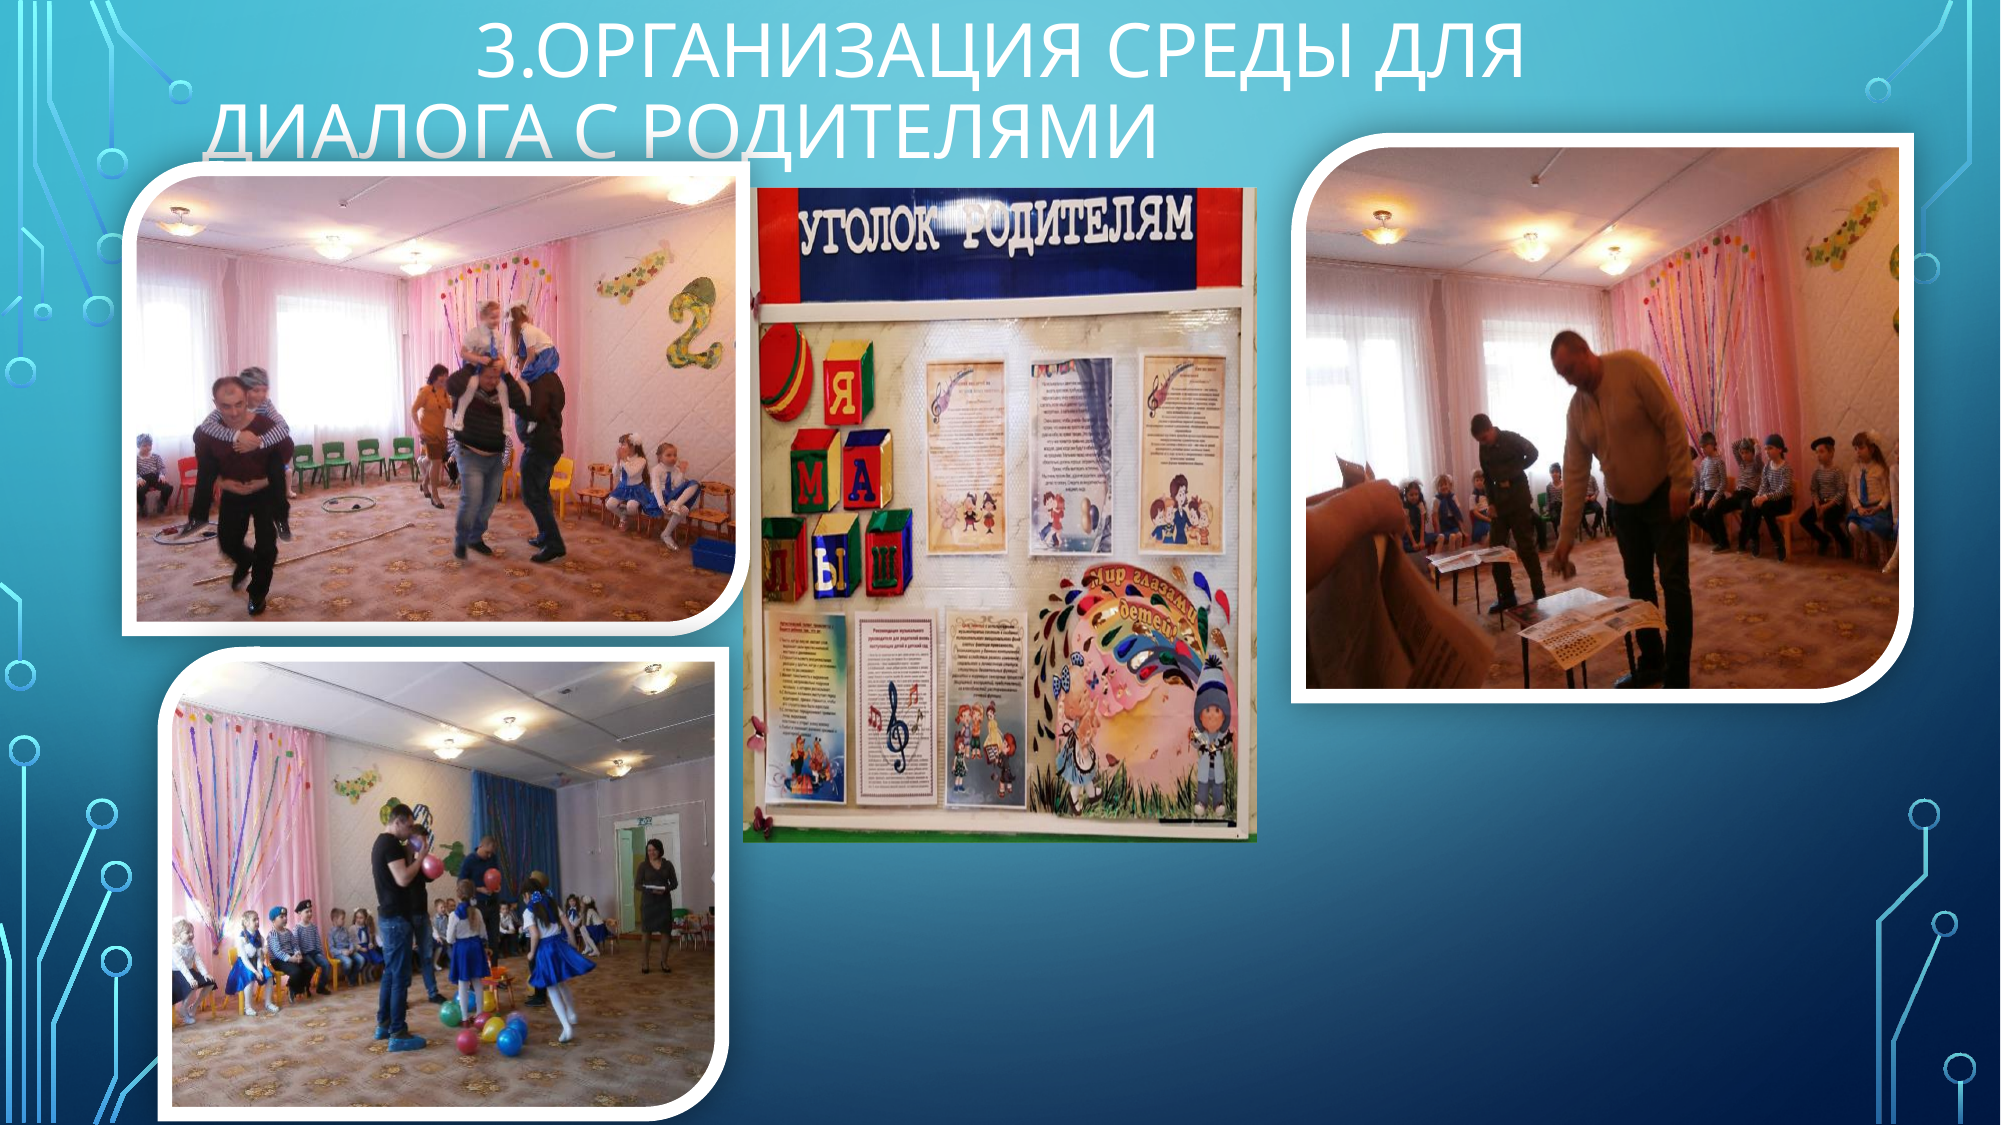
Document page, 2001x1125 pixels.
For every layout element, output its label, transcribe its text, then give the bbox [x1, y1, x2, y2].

picture [751, 188, 1257, 257]
picture [129, 168, 744, 630]
picture [743, 773, 1257, 842]
picture [164, 654, 723, 1115]
title 3.Организация среды для диалога с родителями [187, 0, 1813, 188]
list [1298, 139, 1907, 697]
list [672, 257, 1328, 773]
